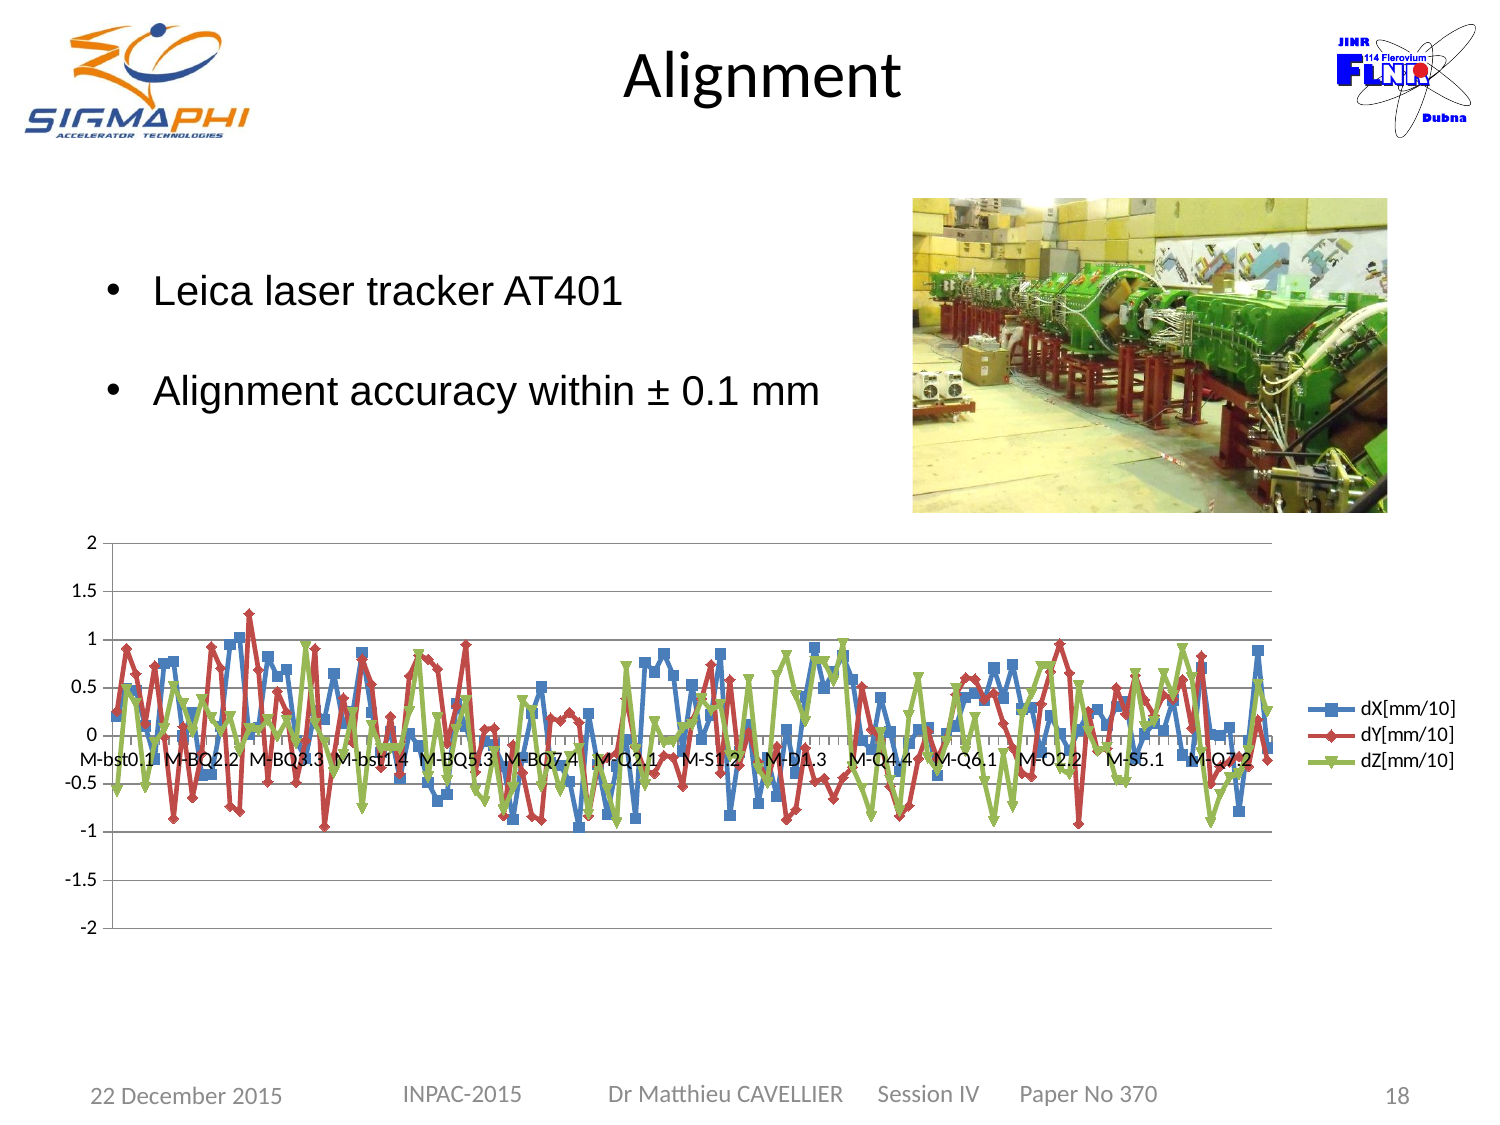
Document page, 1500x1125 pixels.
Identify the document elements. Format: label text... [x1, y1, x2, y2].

picture [24, 23, 251, 138]
picture [1337, 24, 1476, 138]
chart [35, 524, 1476, 948]
title Alignment [251, 23, 1338, 124]
text_box Leica laser tracker AT401 Alignment accuracy within ± 0.1 mm [91, 256, 865, 472]
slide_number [75, 1065, 324, 1125]
slide_number 18 [1238, 1065, 1425, 1125]
picture [912, 197, 1388, 513]
footer INPAC-2015 Dr Matthieu CAVELLIER Session IV Paper No 370 [324, 1059, 1238, 1125]
